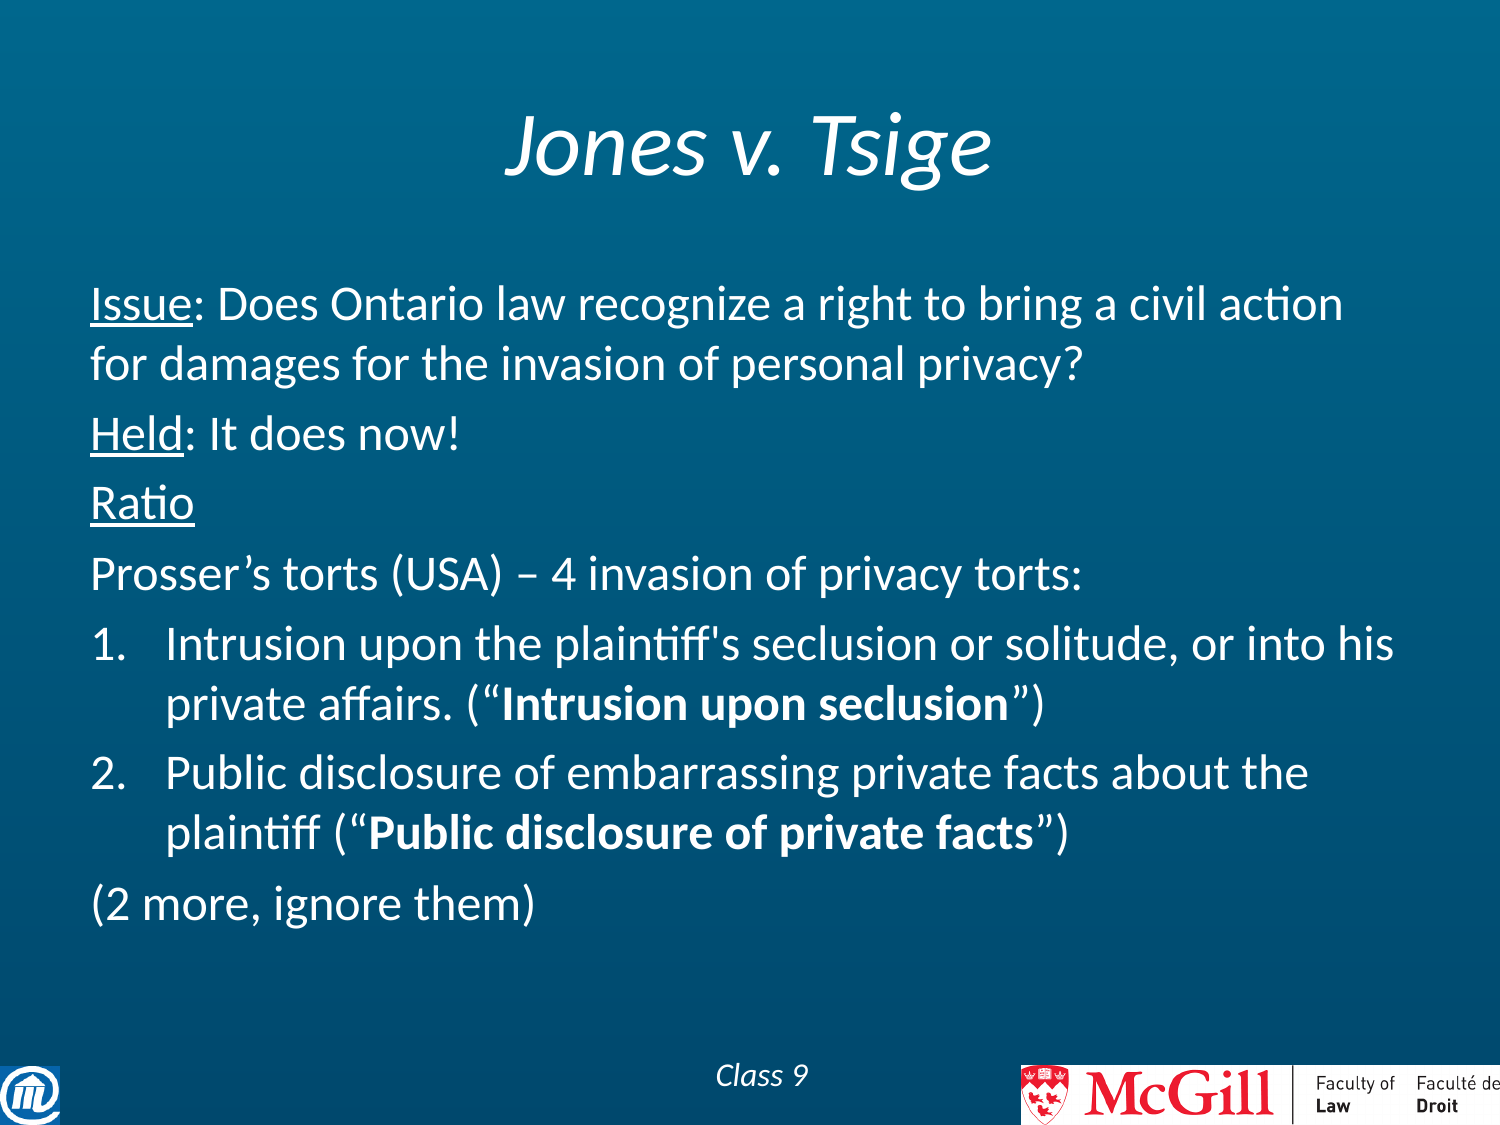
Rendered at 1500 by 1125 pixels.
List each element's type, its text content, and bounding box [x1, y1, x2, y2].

picture [1022, 1066, 1500, 1125]
picture [0, 1067, 59, 1125]
list Issue: Does Ontario law recognize a right to bring a civil action for damages for the invasion of personal privacy? Held: It does now! Ratio Prosser’s torts (USA) – 4 invasion of privacy torts: Intrusion upon the plaintiff's seclusion or solitude, or into his private affairs. (“Intrusion upon seclusion”) Public disclosure of embarrassing private facts about the plaintiff (“Public disclosure of private facts”) (2 more, ignore them) [75, 262, 1425, 1005]
footer Class 9 [490, 1042, 1034, 1103]
title Jones v. Tsige [75, 45, 1425, 233]
